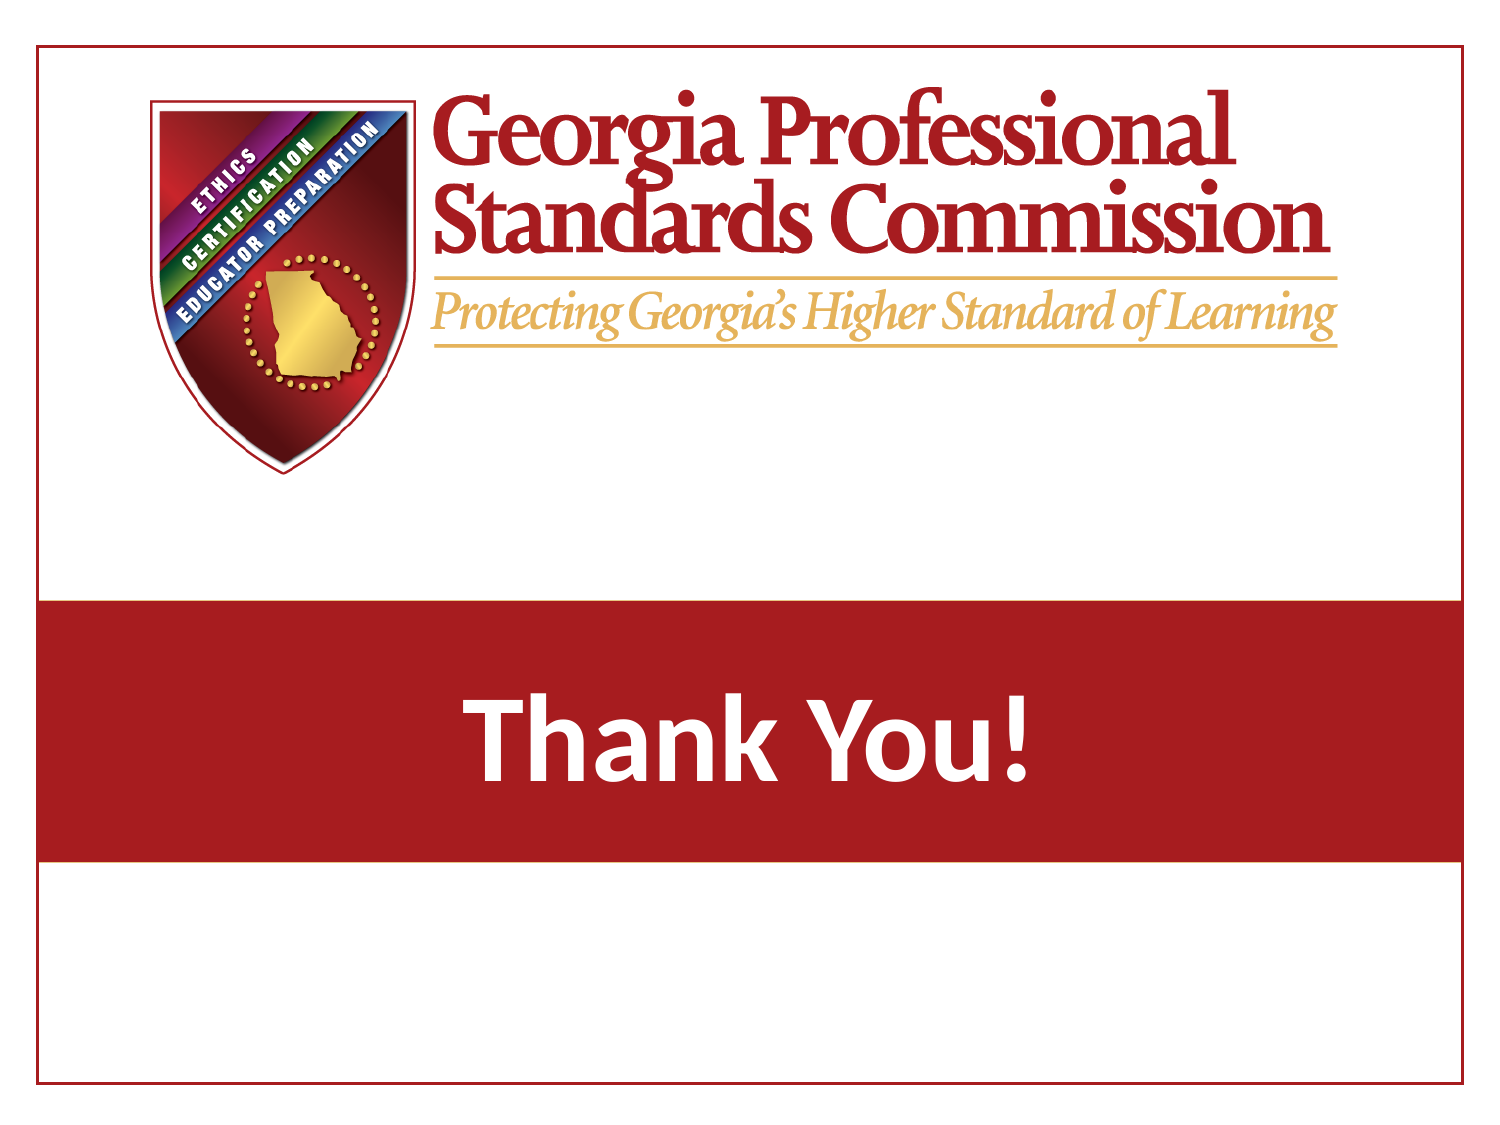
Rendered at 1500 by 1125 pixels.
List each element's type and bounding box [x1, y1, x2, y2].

text_box [37, 46, 1463, 1084]
picture [149, 87, 1338, 475]
